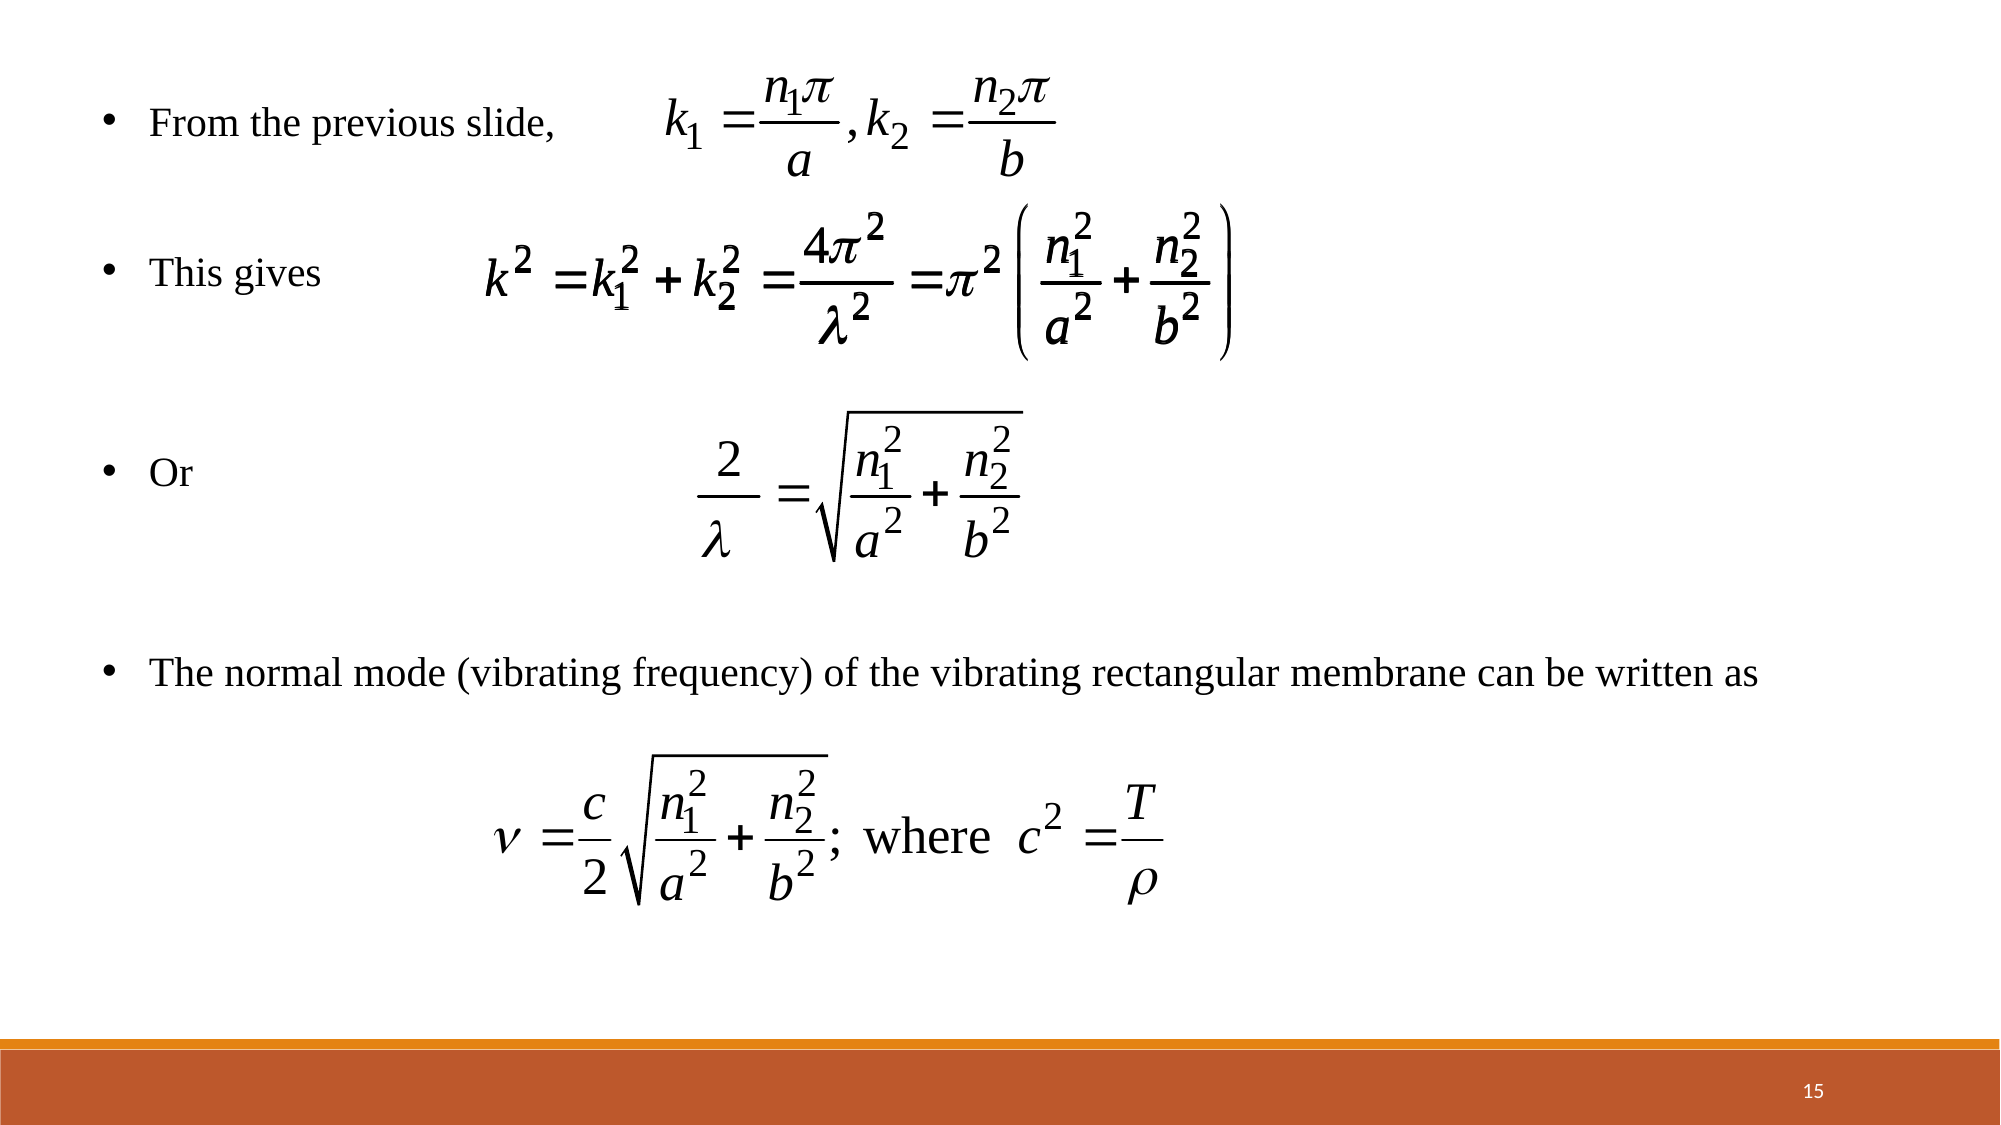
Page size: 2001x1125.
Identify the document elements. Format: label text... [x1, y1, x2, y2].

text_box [688, 399, 1033, 572]
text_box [488, 742, 1176, 916]
slide_number 15 [1624, 1059, 1840, 1120]
text_box From the previous slide, This gives Or The normal mode (vibrating frequency) of the vibrating rectangular membrane can be written as [87, 87, 1803, 703]
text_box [655, 51, 1066, 189]
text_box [475, 193, 1246, 371]
